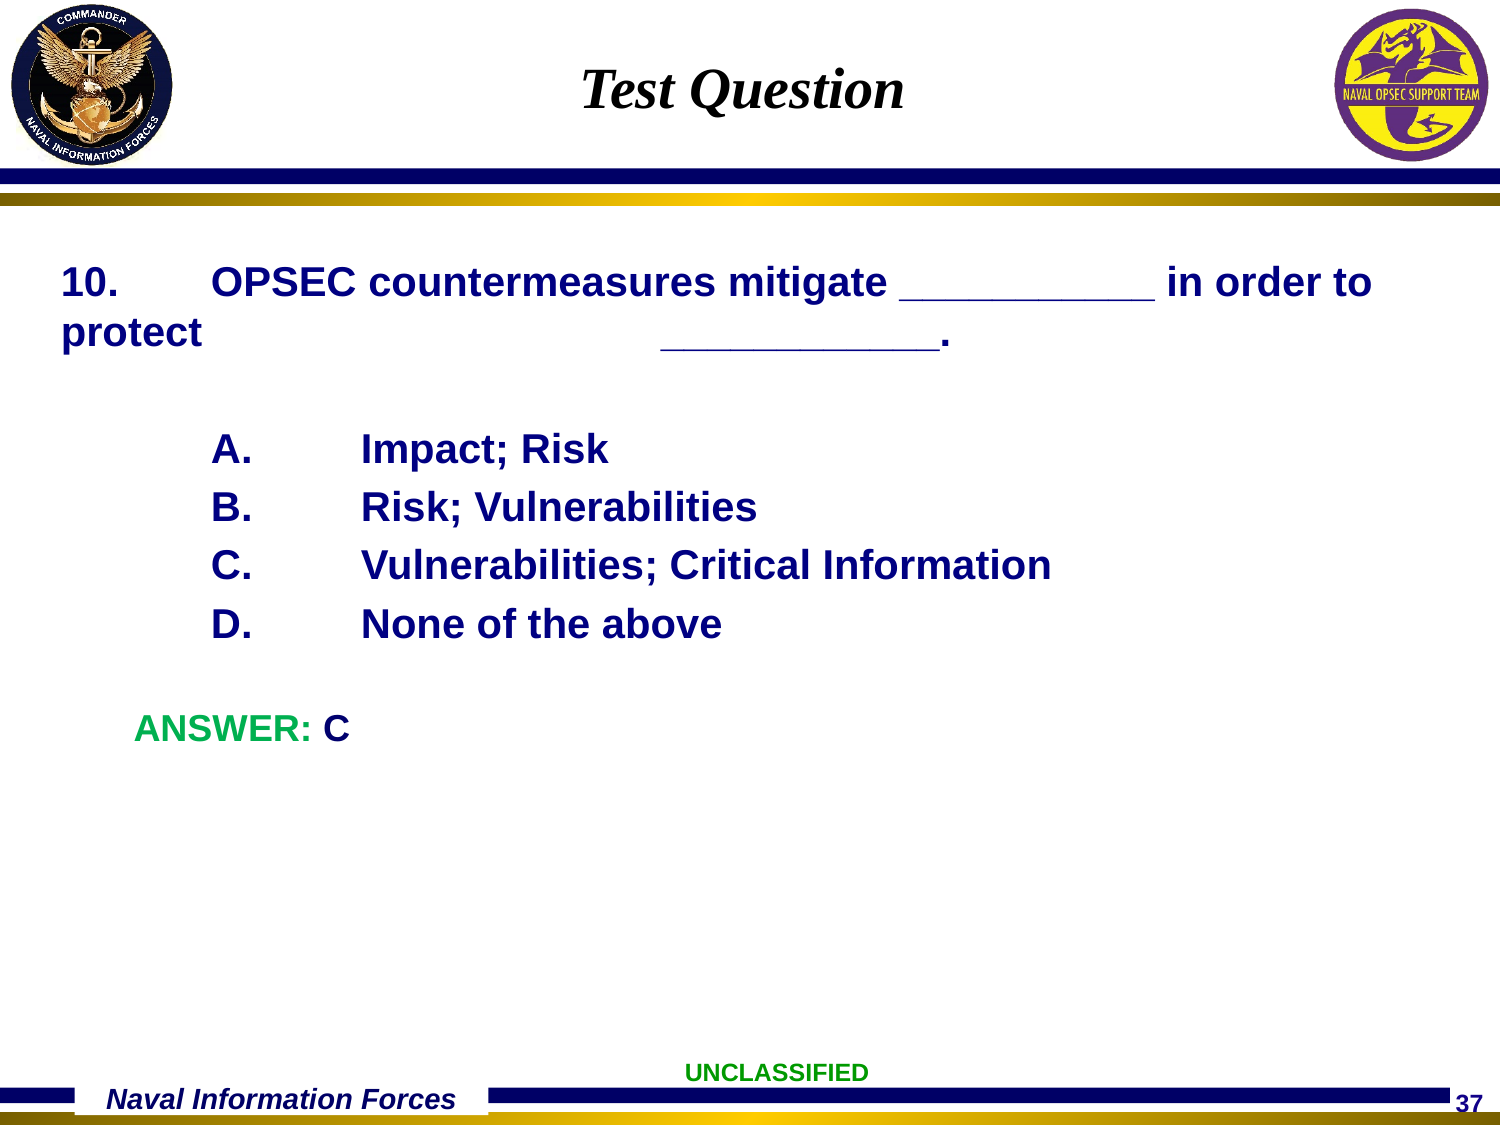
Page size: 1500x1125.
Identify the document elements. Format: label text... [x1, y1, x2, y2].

list 10. OPSEC countermeasures mitigate ___________ in order to protect ____________. A. Impact; Risk B. Risk; Vulnerabilities C. Vulnerabilities; Critical Information D. None of the above [45, 246, 1496, 1055]
text_box Test Question [256, 0, 1245, 170]
picture [9, 2, 174, 167]
text_box ANSWER: C [118, 696, 645, 757]
picture [1333, 7, 1489, 162]
